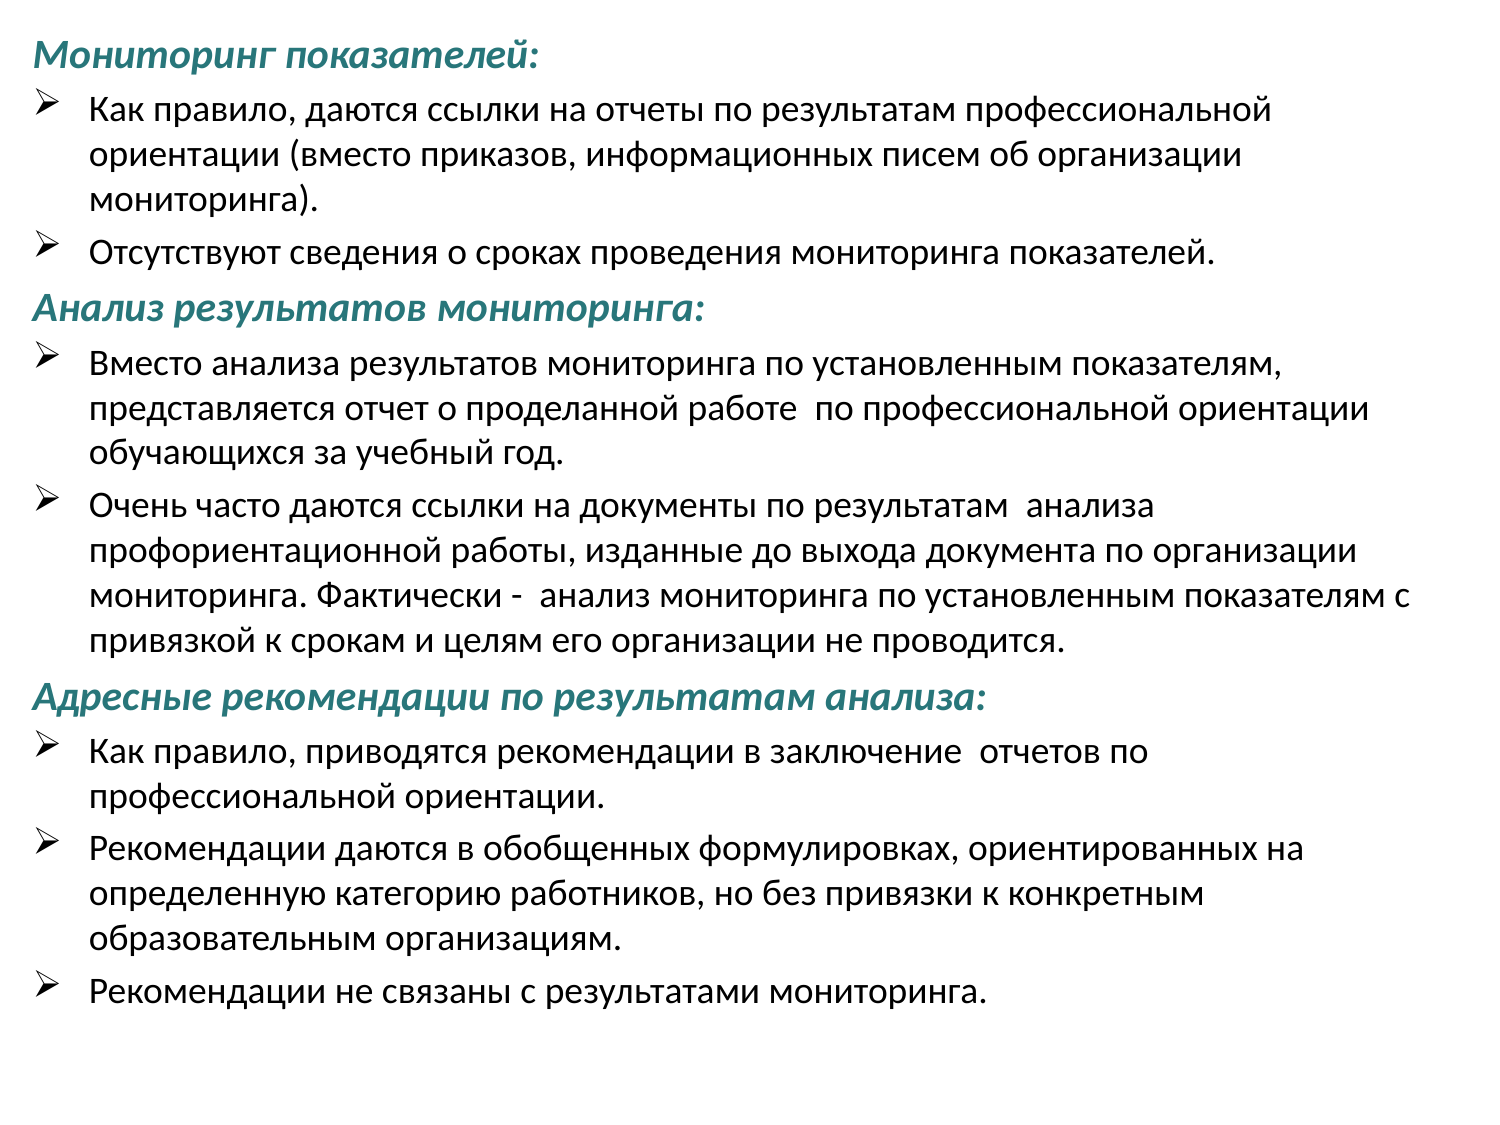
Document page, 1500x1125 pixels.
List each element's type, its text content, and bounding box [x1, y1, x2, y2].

list Мониторинг показателей: Как правило, даются ссылки на отчеты по результатам профессиональной ориентации (вместо приказов, информационных писем об организации мониторинга). Отсутствуют сведения о сроках проведения мониторинга показателей. Анализ результатов мониторинга: Вместо анализа результатов мониторинга по установленным показателям, представляется отчет о проделанной работе по профессиональной ориентации обучающихся за учебный год. Очень часто даются ссылки на документы по результатам анализа профориентационной работы, изданные до выхода документа по организации мониторинга. Фактически - анализ мониторинга по установленным показателям с привязкой к срокам и целям его организации не проводится. Адресные рекомендации по результатам анализа: Как правило, приводятся рекомендации в заключение отчетов по профессиональной ориентации. Рекомендации даются в обобщенных формулировках, ориентированных на определенную категорию работников, но без привязки к конкретным образовательным организациям. Рекомендации не связаны с результатами мониторинга. [17, 19, 1471, 1012]
